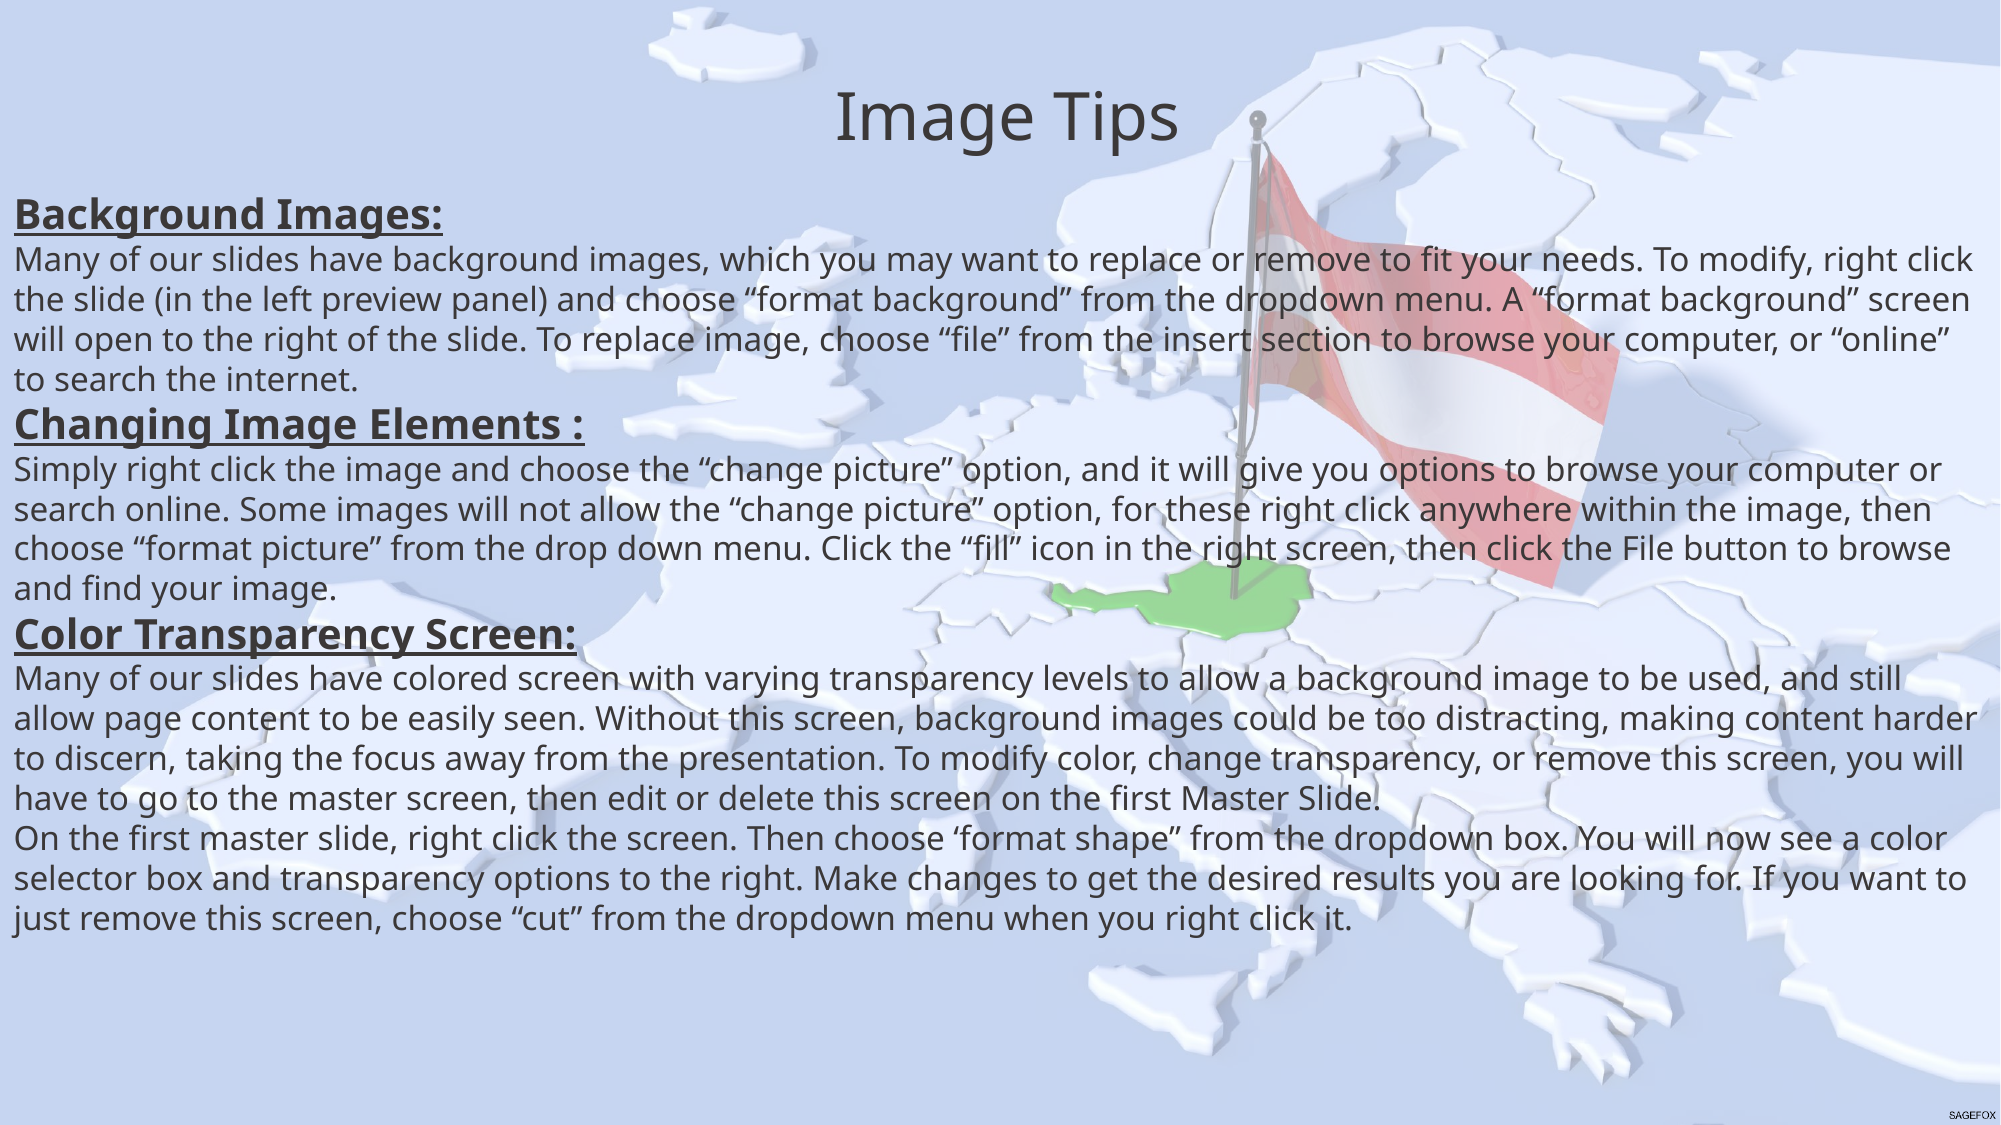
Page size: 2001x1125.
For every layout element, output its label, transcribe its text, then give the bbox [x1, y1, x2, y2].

title Image Tips [597, 59, 1420, 177]
text_box Background Images: Many of our slides have background images, which you may want to replace or remove to fit your needs. To modify, right click the slide (in the left preview panel) and choose “format background” from the dropdown menu. A “format background” screen will open to the right of the slide. To replace image, choose “file” from the insert section to browse your computer, or “online” to search the internet. Changing Image Elements : Simply right click the image and choose the “change picture” option, and it will give you options to browse your computer or search online. Some images will not allow the “change picture” option, for these right click anywhere within the image, then choose “format picture” from the drop down menu. Click the “fill” icon in the right screen, then click the File button to browse and find your image. Color Transparency Screen: Many of our slides have colored screen with varying transparency levels to allow a background image to be used, and still allow page content to be easily seen. Without this screen, background images could be too distracting, making content harder to discern, taking the focus away from the presentation. To modify color, change transparency, or remove this screen, you will have to go to the master screen, then edit or delete this screen on the first Master Slide. On the first master slide, right click the screen. Then choose ‘format shape” from the dropdown box. You will now see a color selector box and transparency options to the right. Make changes to get the desired results you are looking for. If you want to just remove this screen, choose “cut” from the dropdown menu when you right click it. [0, 0, 2000, 1125]
